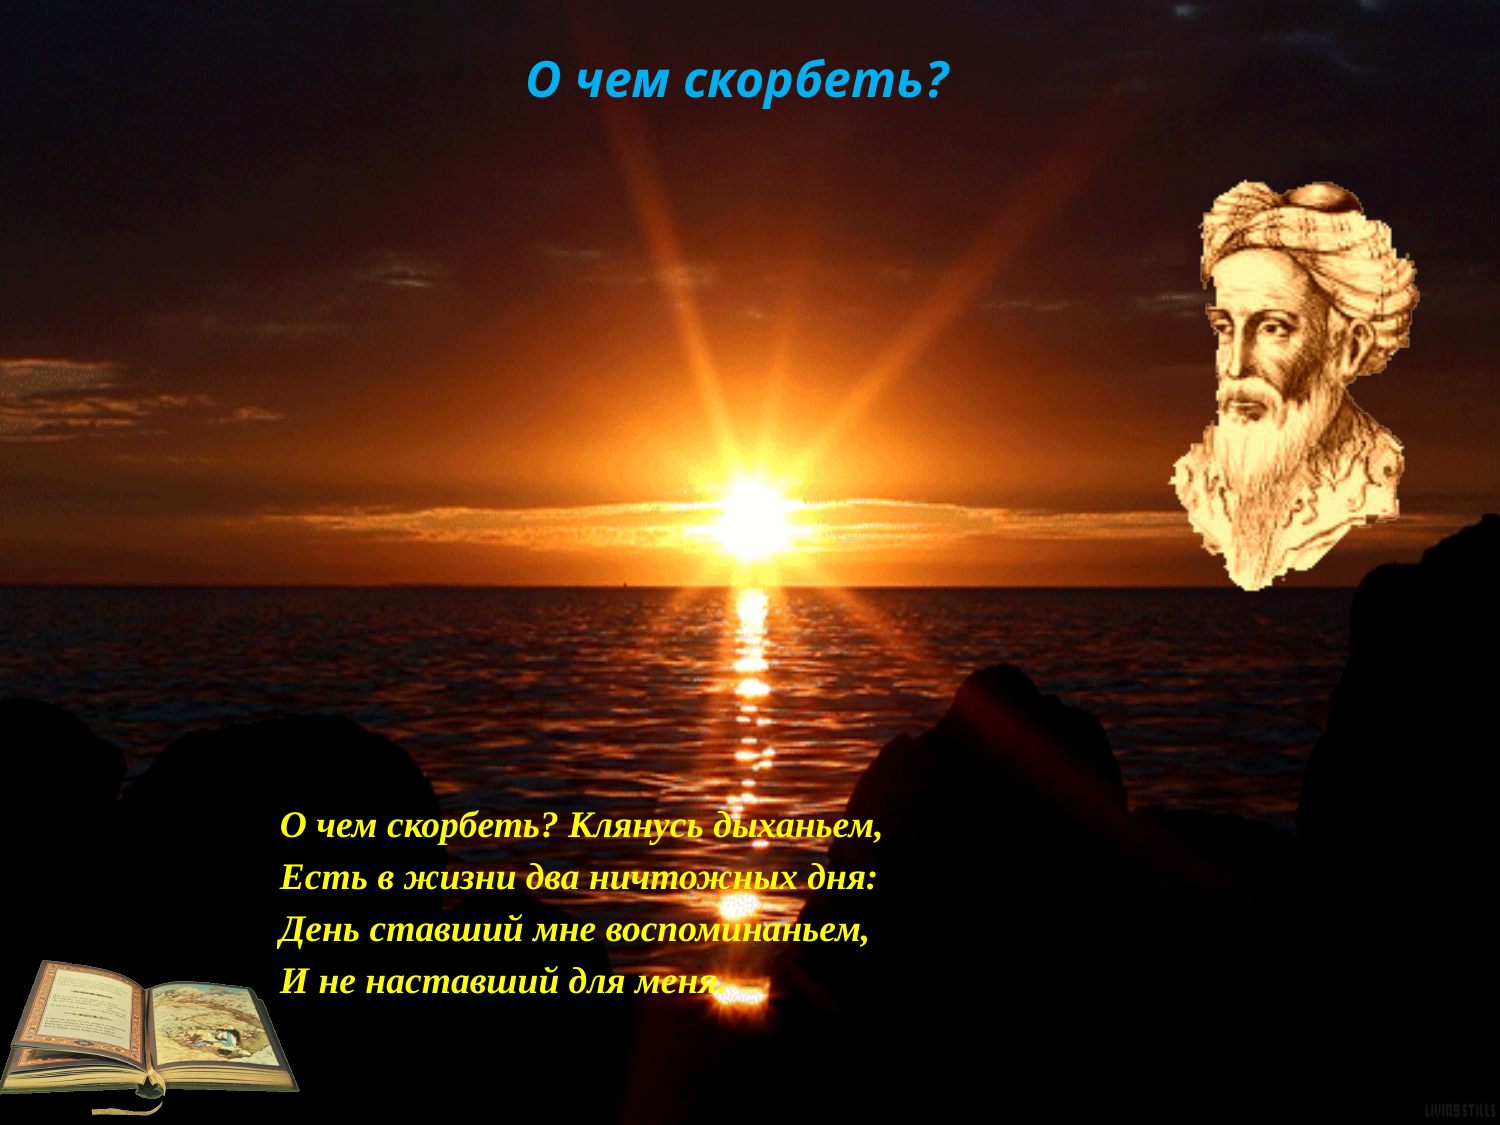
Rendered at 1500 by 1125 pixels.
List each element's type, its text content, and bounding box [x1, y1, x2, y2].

picture [0, 0, 1500, 1125]
text_box О чем скорбеть? [147, 39, 1326, 115]
text_box О чем скорбеть? Клянусь дыханьем, Есть в жизни два ничтожных дня: День ставший мне воспоминаньем, И не наставший для меня. [265, 786, 1364, 1008]
